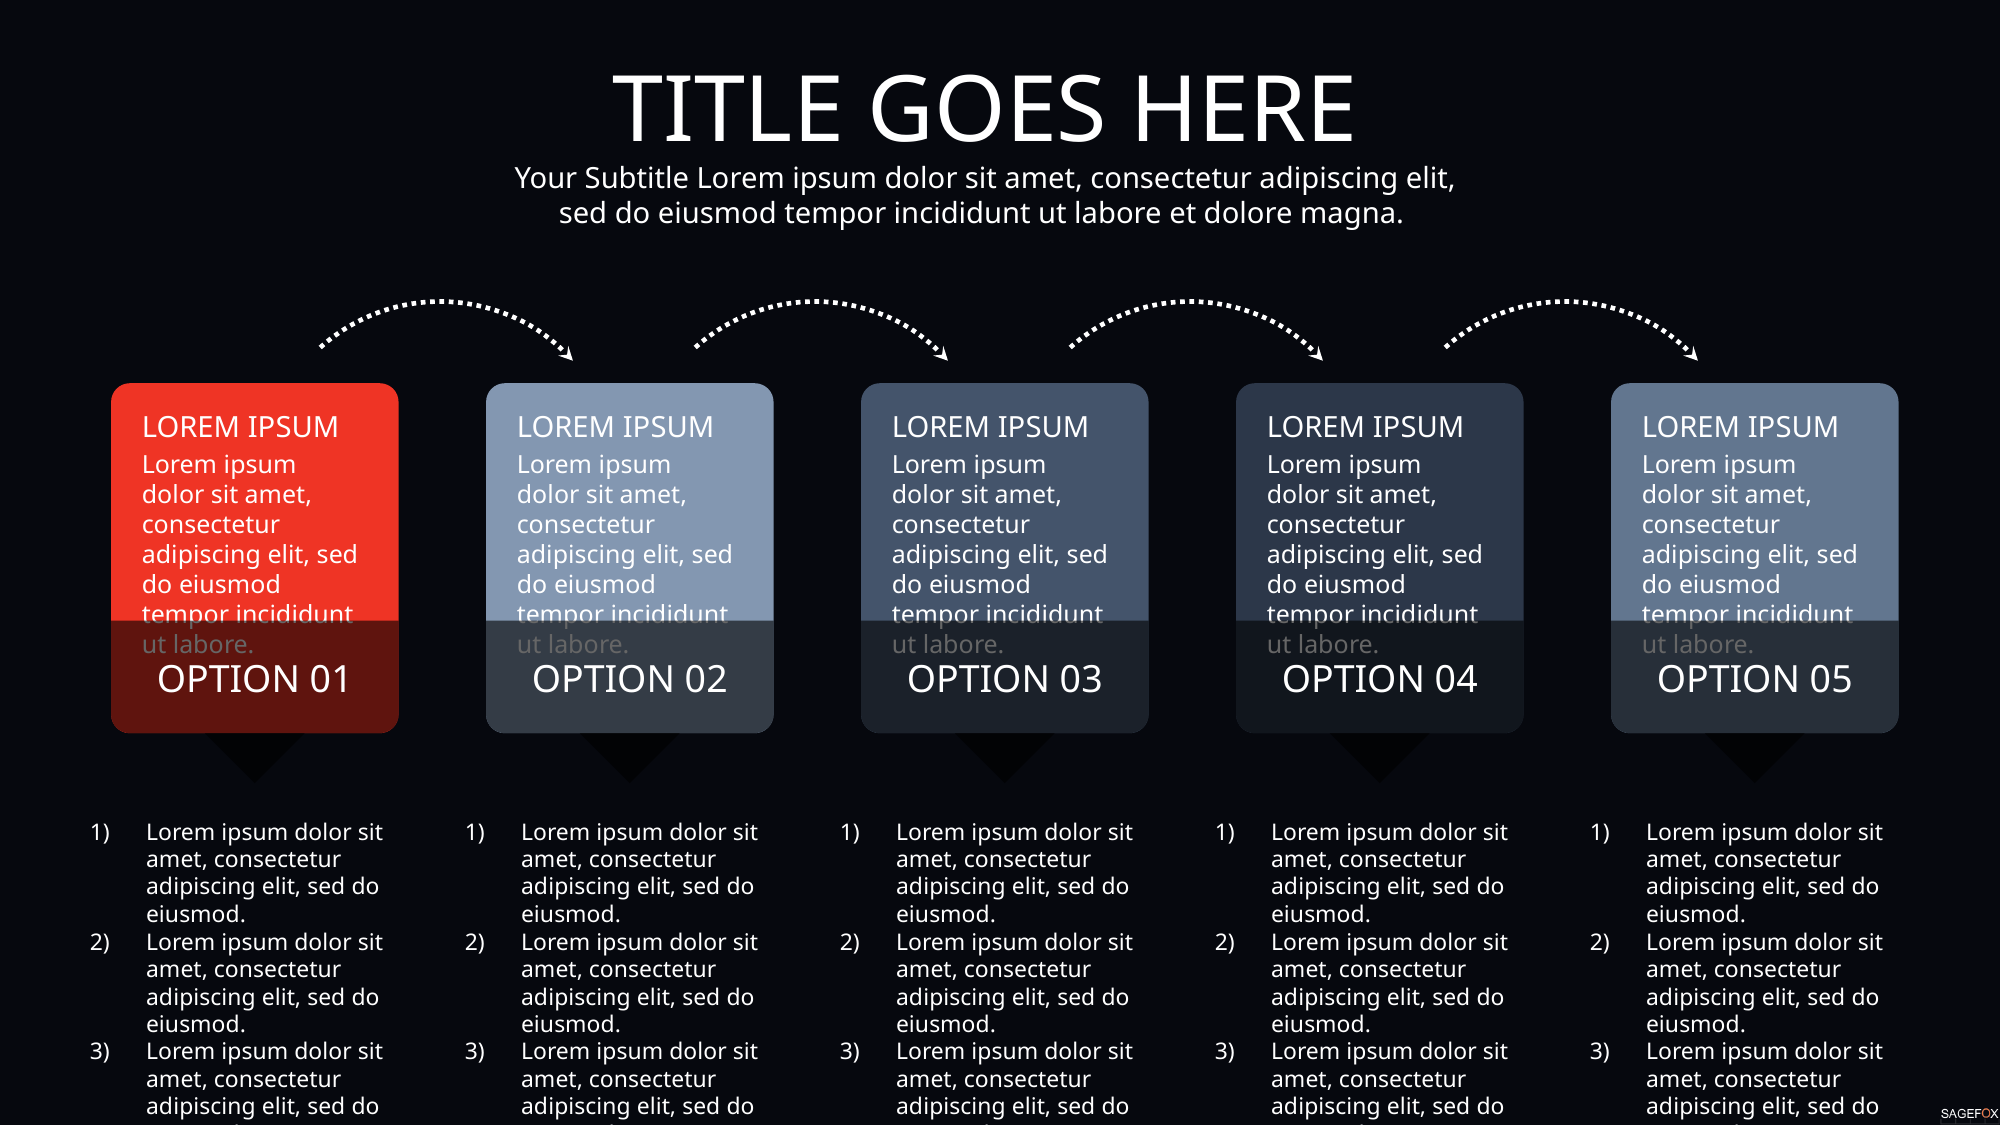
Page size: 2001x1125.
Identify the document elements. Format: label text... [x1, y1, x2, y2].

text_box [1236, 620, 1524, 784]
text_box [486, 620, 774, 784]
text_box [486, 383, 774, 620]
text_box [111, 383, 399, 620]
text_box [1611, 383, 1899, 620]
text_box [1444, 301, 1698, 481]
text_box [694, 301, 948, 481]
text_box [861, 383, 1149, 620]
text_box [1611, 620, 1899, 784]
text_box Lorem ipsum dolor sit amet, consectetur adipiscing elit, sed do eiusmod. Lorem ipsum dolor sit amet, consectetur adipiscing elit, sed do eiusmod. Lorem ipsum dolor sit amet, consectetur adipiscing elit, sed do eiusmod. [1199, 809, 1558, 1125]
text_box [111, 620, 399, 784]
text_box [861, 620, 1149, 784]
text_box Lorem ipsum dolor sit amet, consectetur adipiscing elit, sed do eiusmod. Lorem ipsum dolor sit amet, consectetur adipiscing elit, sed do eiusmod. Lorem ipsum dolor sit amet, consectetur adipiscing elit, sed do eiusmod. [1574, 809, 1933, 1125]
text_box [1236, 383, 1524, 620]
text_box TITLE GOES HERE Your Subtitle Lorem ipsum dolor sit amet, consectetur adipiscing elit, sed do eiusmod tempor incididunt ut labore et dolore magna. [491, 42, 1480, 282]
text_box [319, 301, 573, 481]
text_box Lorem ipsum dolor sit amet, consectetur adipiscing elit, sed do eiusmod. Lorem ipsum dolor sit amet, consectetur adipiscing elit, sed do eiusmod. Lorem ipsum dolor sit amet, consectetur adipiscing elit, sed do eiusmod. [449, 809, 808, 1125]
picture [1940, 1108, 2000, 1125]
text_box Lorem ipsum dolor sit amet, consectetur adipiscing elit, sed do eiusmod. Lorem ipsum dolor sit amet, consectetur adipiscing elit, sed do eiusmod. Lorem ipsum dolor sit amet, consectetur adipiscing elit, sed do eiusmod. [824, 809, 1183, 1125]
text_box Lorem ipsum dolor sit amet, consectetur adipiscing elit, sed do eiusmod. Lorem ipsum dolor sit amet, consectetur adipiscing elit, sed do eiusmod. Lorem ipsum dolor sit amet, consectetur adipiscing elit, sed do eiusmod. [74, 809, 433, 1125]
text_box [1069, 301, 1323, 481]
